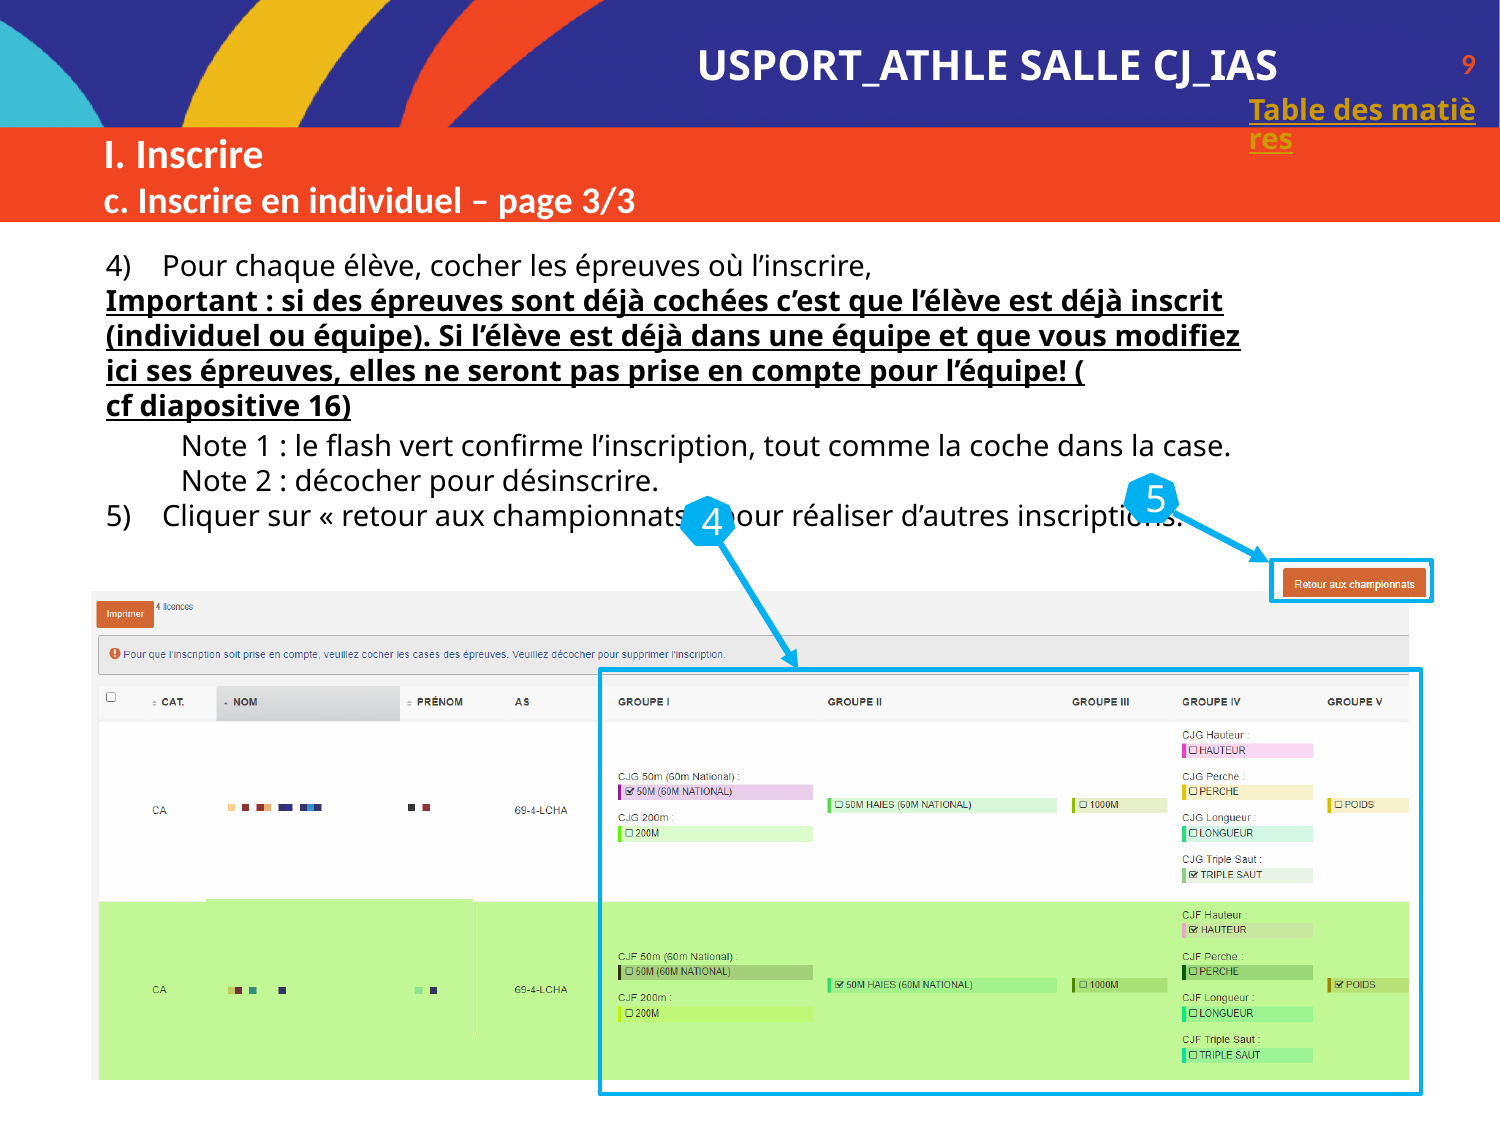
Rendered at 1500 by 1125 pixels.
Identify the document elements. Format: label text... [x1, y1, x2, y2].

picture [1275, 566, 1429, 598]
picture [755, 591, 1409, 666]
text_box 4 [679, 495, 736, 546]
picture [91, 591, 790, 1080]
text_box [1269, 558, 1434, 589]
text_box I. Inscrire [0, 135, 1500, 175]
text_box Pour chaque élève, cocher les épreuves où l’inscrire, Important : si des épreuves sont déjà cochées c’est que l’élève est déjà inscrit (individuel ou équipe). Si l’élève est déjà dans une équipe et que vous modifiez ici ses épreuves, elles ne seront pas prise en compte pour l’équipe! (cf diapositive 16) Note 1 : le flash vert confirme l’inscription, tout comme la coche dans la case. Note 2 : décocher pour désinscrire. Cliquer sur « retour aux championnats » pour réaliser d’autres inscriptions. [91, 240, 1284, 540]
text_box [1173, 512, 1269, 563]
text_box c. Inscrire en individuel – page 3/3 [0, 175, 1500, 222]
text_box 5 [1123, 473, 1180, 523]
picture [0, 0, 1500, 128]
text_box Table des matières [1233, 134, 1500, 139]
text_box [718, 540, 750, 589]
picture [603, 673, 1409, 1080]
text_box [598, 667, 1423, 1096]
